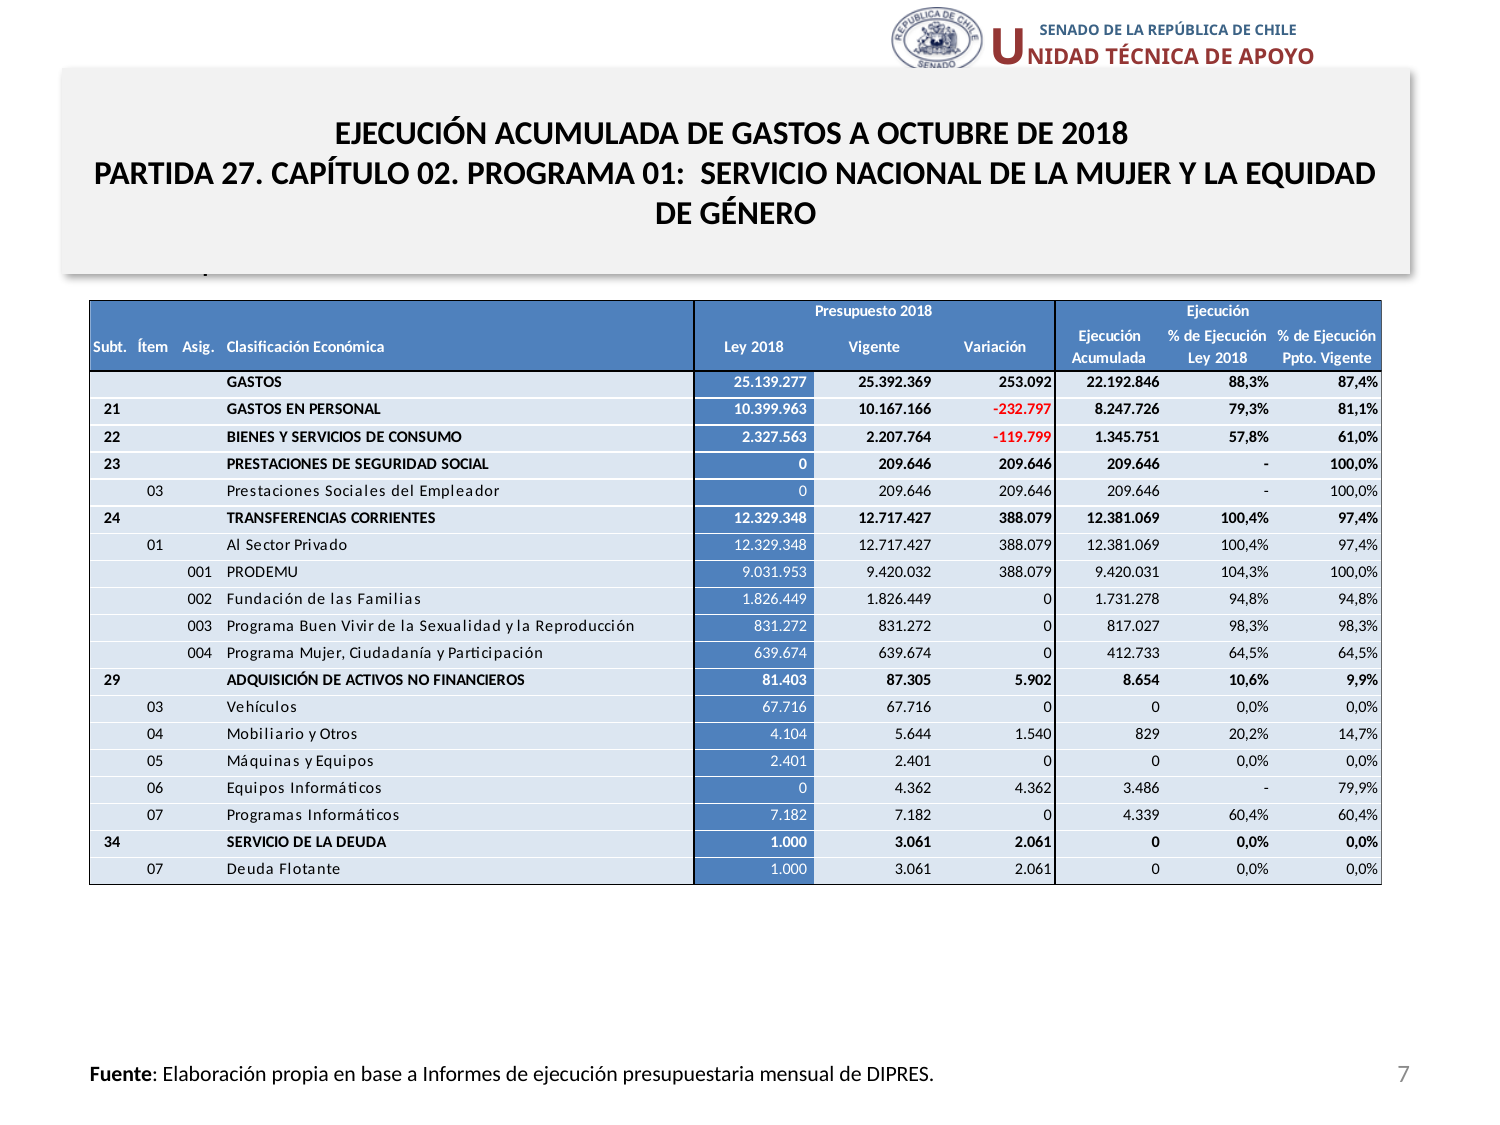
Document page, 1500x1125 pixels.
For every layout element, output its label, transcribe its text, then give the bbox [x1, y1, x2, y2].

text_box en miles de pesos 2018 [63, 280, 1414, 315]
picture [88, 299, 1383, 886]
slide_number 7 [1074, 1042, 1425, 1103]
title EJECUCIÓN ACUMULADA DE GASTOS A OCTUBRE DE 2018 PARTIDA 27. CAPÍTULO 02. PROGRAMA 01: SERVICIO NACIONAL DE LA MUJER Y LA EQUIDAD DE GÉNERO [62, 69, 1410, 274]
picture [891, 7, 985, 69]
